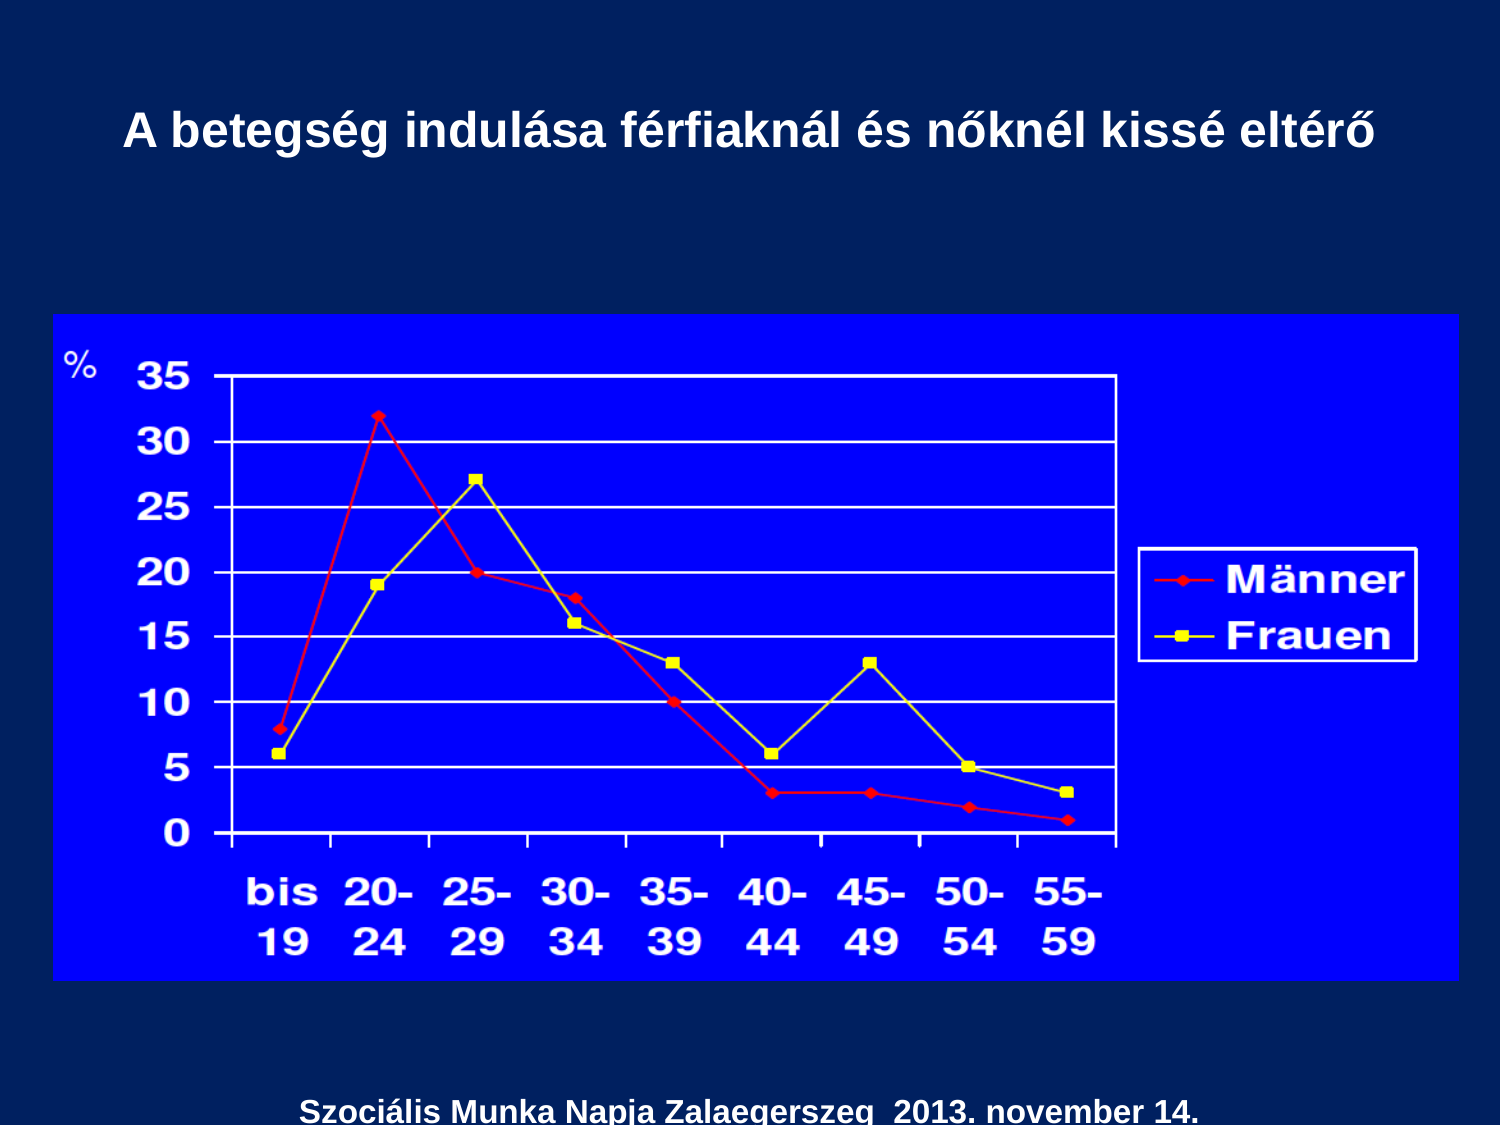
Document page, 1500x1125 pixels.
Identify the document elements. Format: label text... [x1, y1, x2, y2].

text_box A betegség indulása férfiaknál és nőknél kissé eltérő [53, 89, 1447, 165]
footer Szociális Munka Napja Zalaegerszeg 2013. november 14. [0, 1081, 1500, 1125]
picture [52, 314, 1459, 981]
